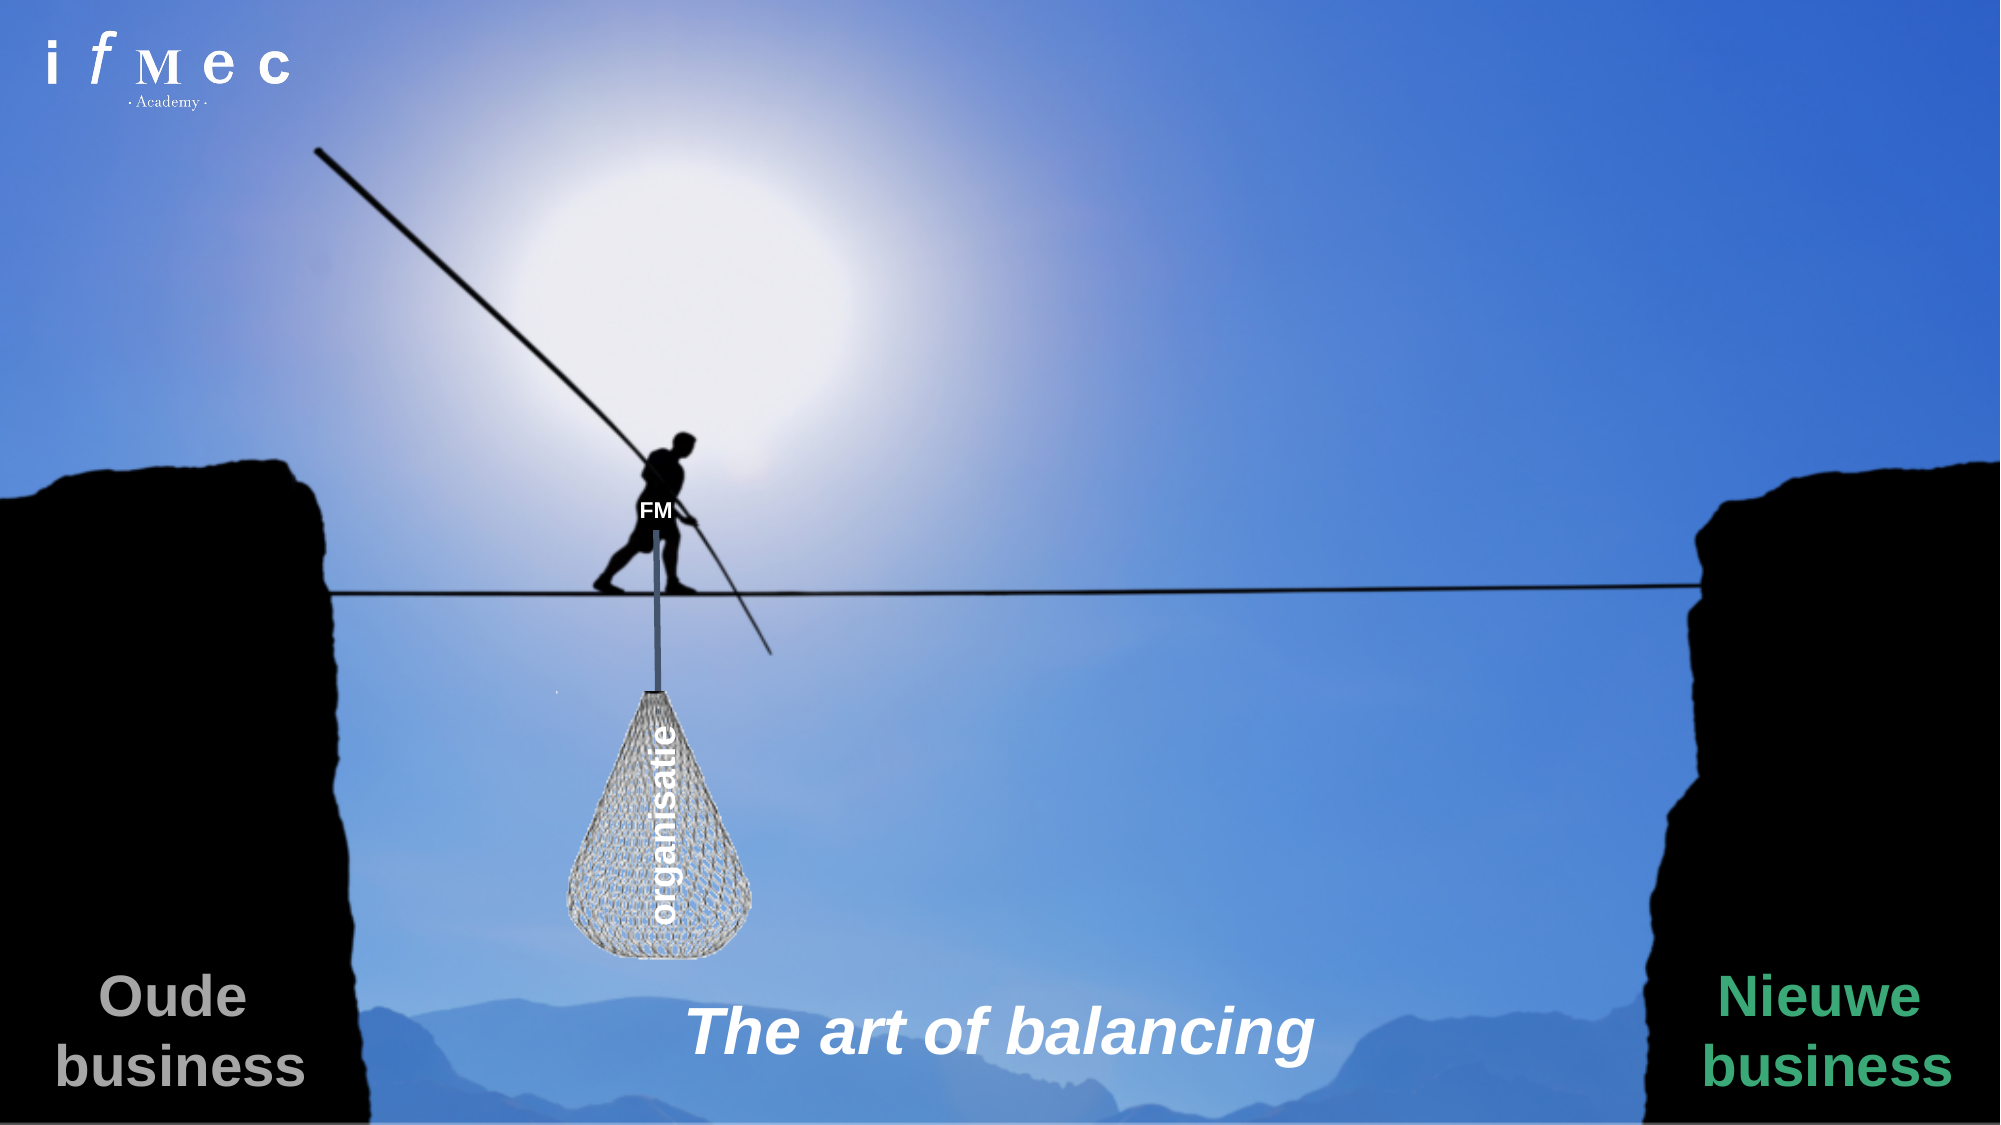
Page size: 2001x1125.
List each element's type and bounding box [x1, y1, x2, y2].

text_box [555, 530, 765, 987]
picture [0, 0, 2000, 1125]
